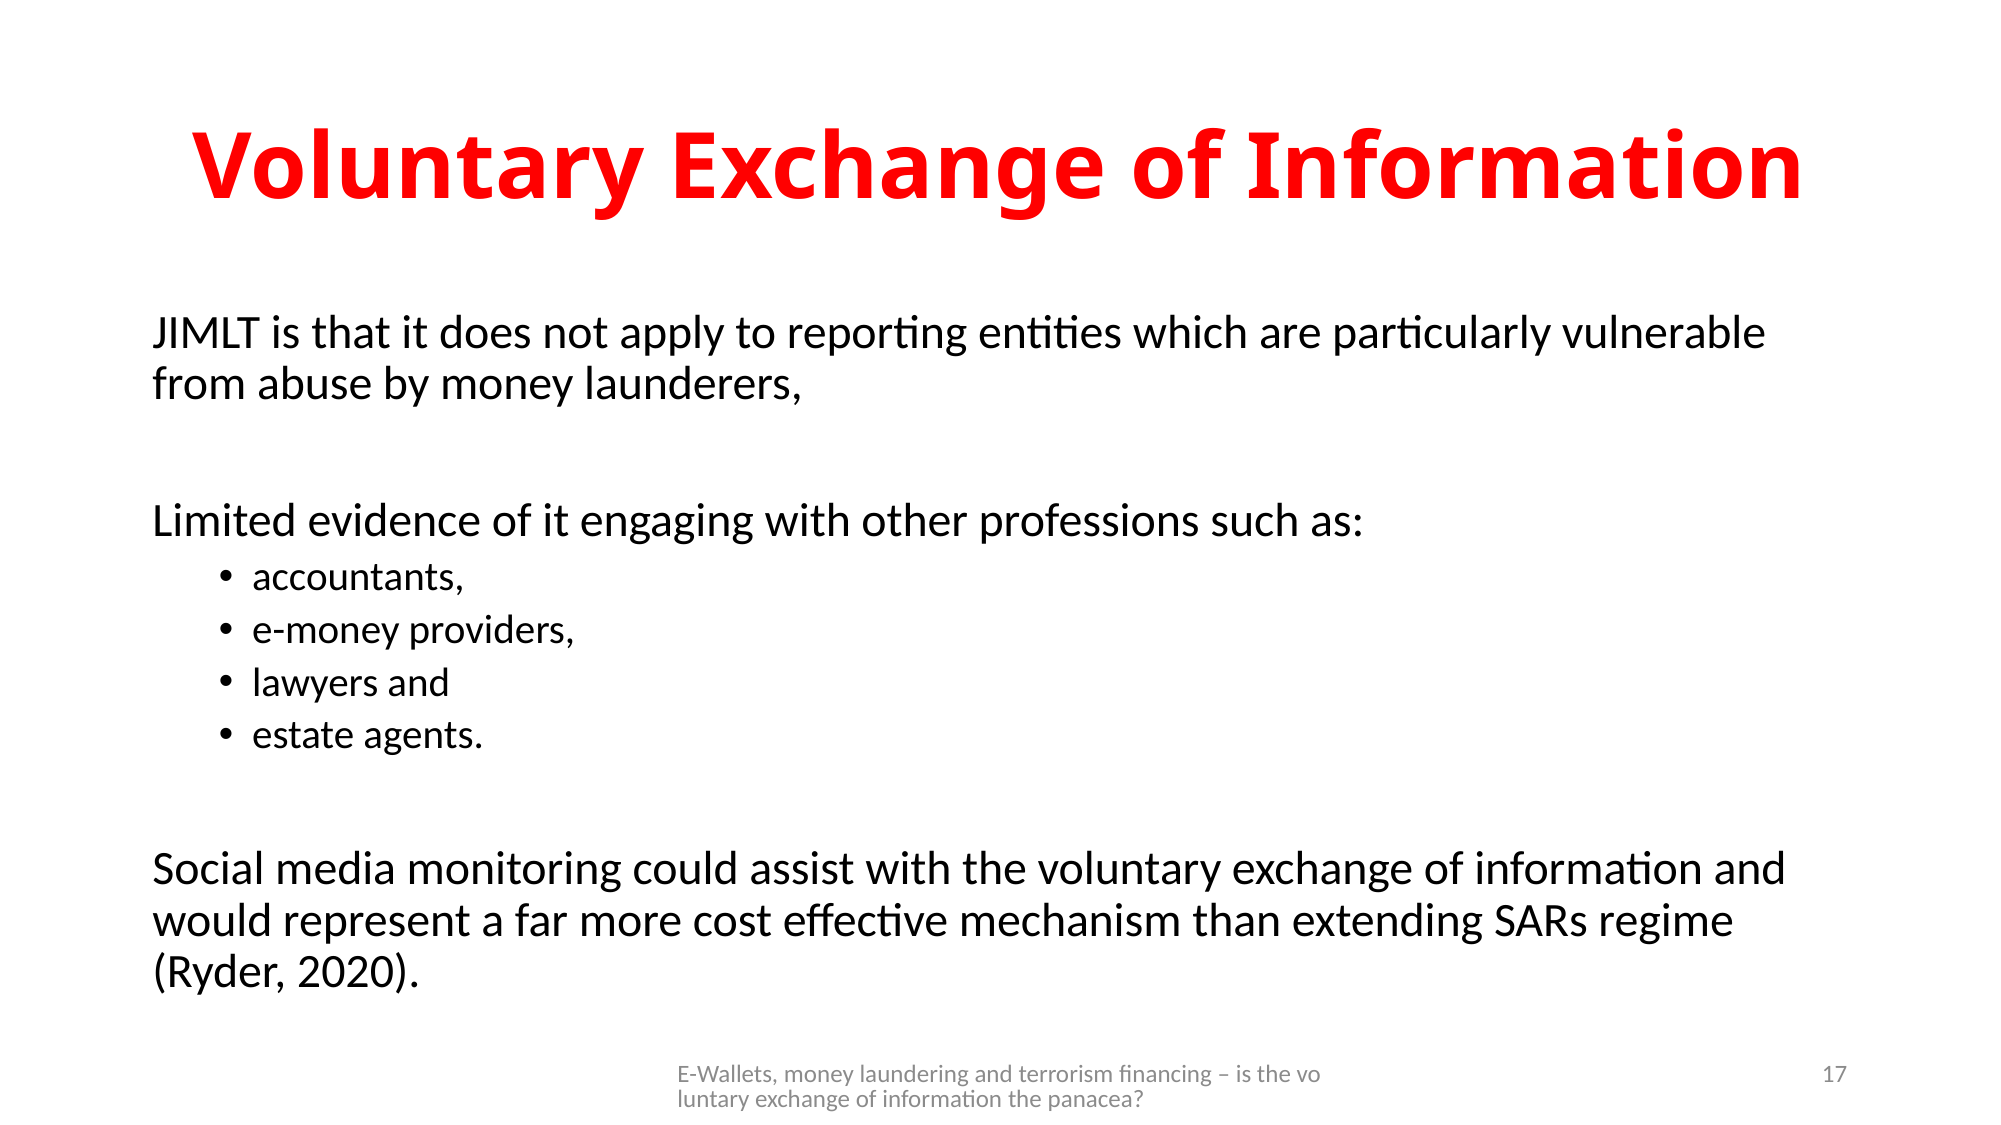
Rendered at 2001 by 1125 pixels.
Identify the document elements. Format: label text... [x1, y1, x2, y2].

footer E-Wallets, money laundering and terrorism financing – is the voluntary exchange of information the panacea? [662, 1042, 1338, 1103]
slide_number 17 [1412, 1042, 1863, 1103]
list JIMLT is that it does not apply to reporting entities which are particularly vulnerable from abuse by money launderers, Limited evidence of it engaging with other professions such as: accountants, e-money providers, lawyers and estate agents. Social media monitoring could assist with the voluntary exchange of information and would represent a far more cost effective mechanism than extending SARs regime (Ryder, 2020). [137, 299, 1863, 1014]
title Voluntary Exchange of Information [137, 59, 1863, 278]
